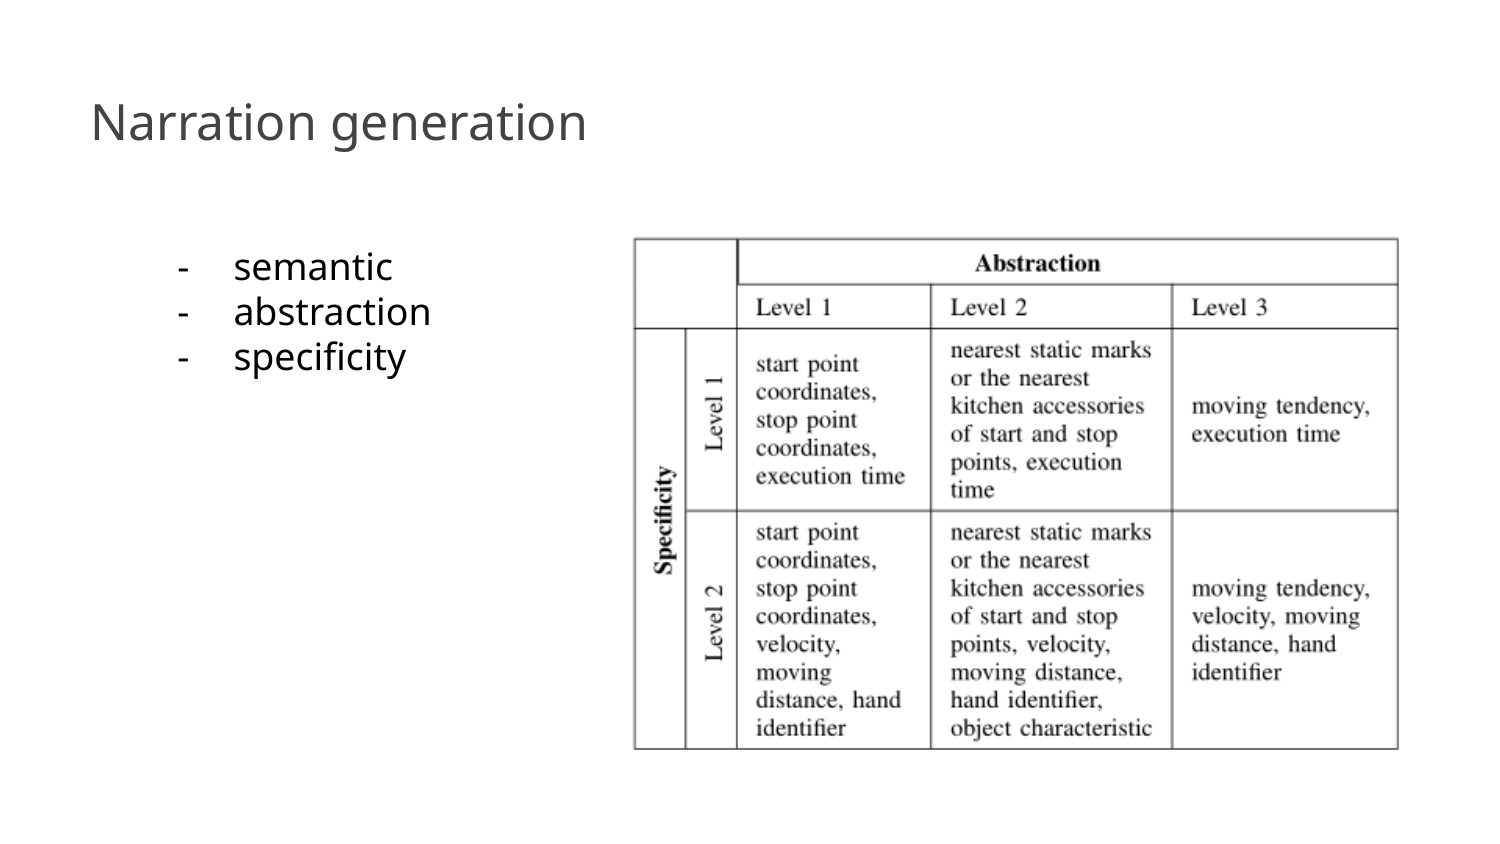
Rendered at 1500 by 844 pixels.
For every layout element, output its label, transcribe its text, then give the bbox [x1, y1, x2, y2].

text_box semantic abstraction specificity [143, 228, 624, 740]
subtitle Narration generation [75, 75, 1126, 171]
picture [626, 227, 1411, 762]
